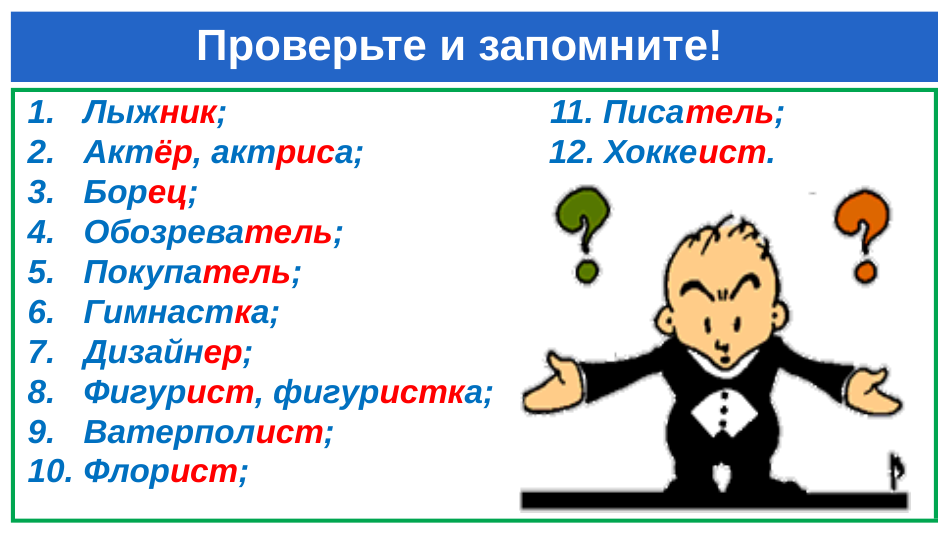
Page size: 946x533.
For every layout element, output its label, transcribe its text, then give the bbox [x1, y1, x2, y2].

title Проверьте и запомните! [49, 16, 897, 70]
picture [519, 183, 911, 513]
list Лыжник; 11. Писатель; Актёр, актриса; 12. Хоккеист. Борец; Обозреватель; Покупатель; Гимнастка; Дизайнер; Фигурист, фигуристка; Ватерполист; Флорист; [27, 90, 930, 533]
